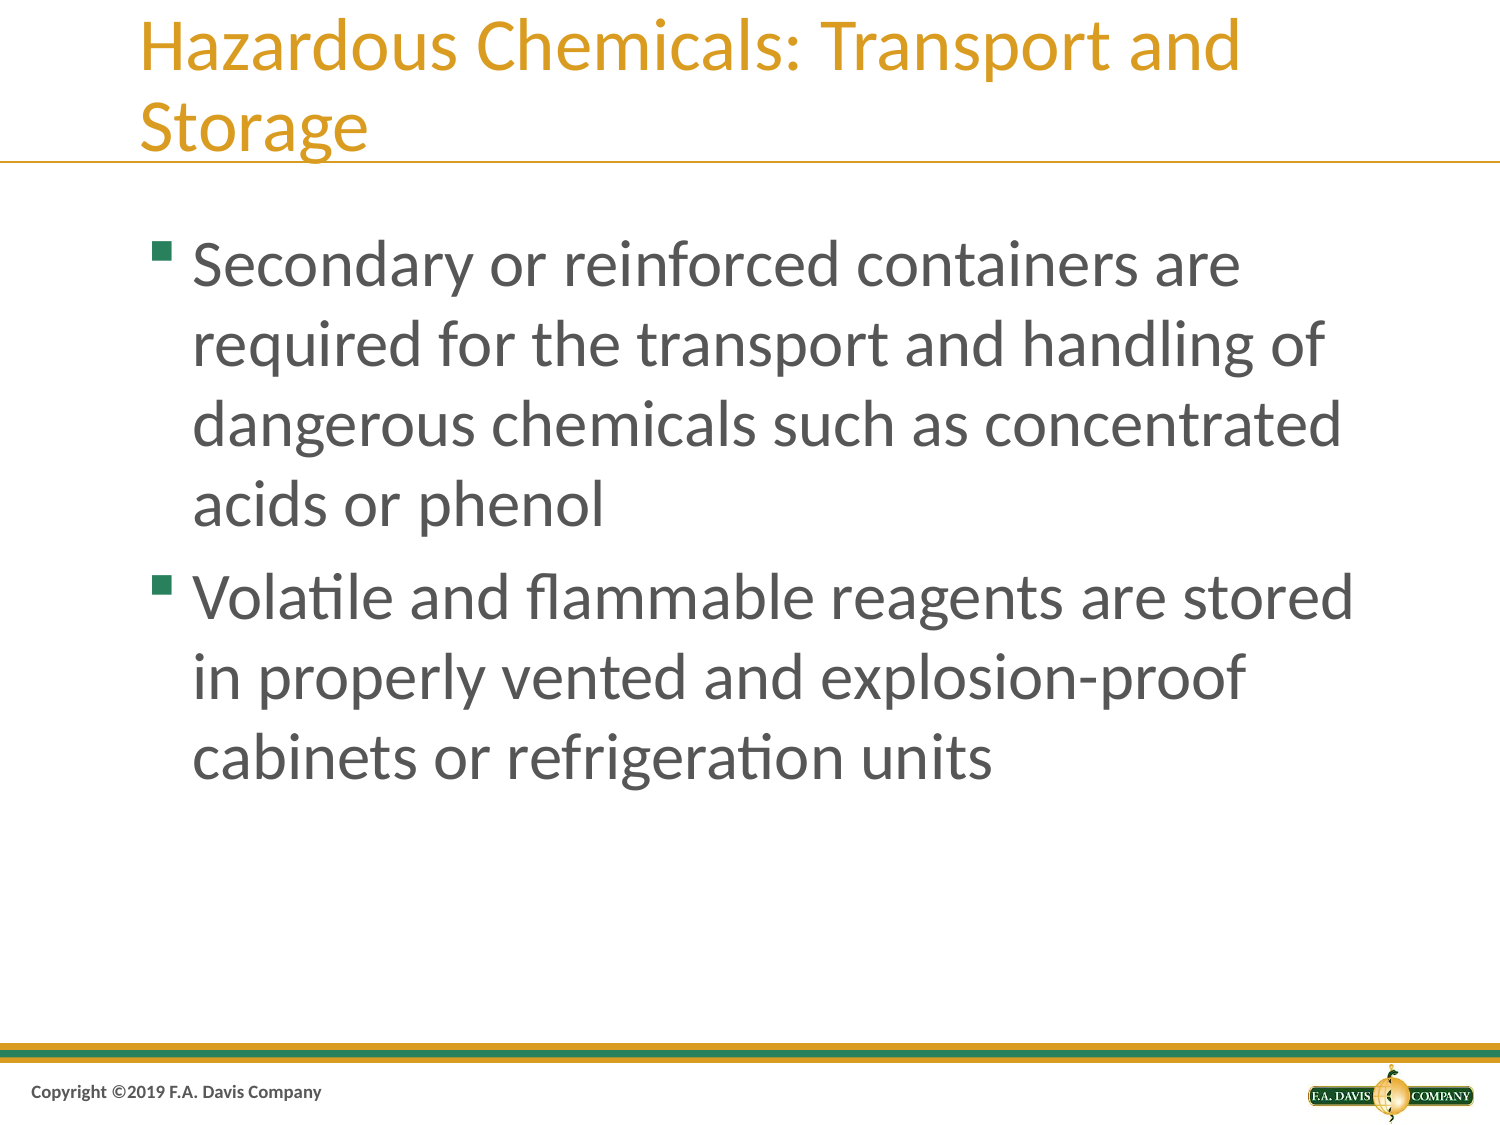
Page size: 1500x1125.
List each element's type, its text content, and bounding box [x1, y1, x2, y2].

title Hazardous Chemicals: Transport and Storage [124, 38, 1475, 136]
picture [1308, 1064, 1474, 1124]
list Secondary or reinforced containers are required for the transport and handling of dangerous chemicals such as concentrated acids or phenol Volatile and flammable reagents are stored in properly vented and explosion-proof cabinets or refrigeration units [75, 212, 1425, 955]
picture [0, 1058, 1500, 1063]
picture [0, 1043, 1500, 1050]
